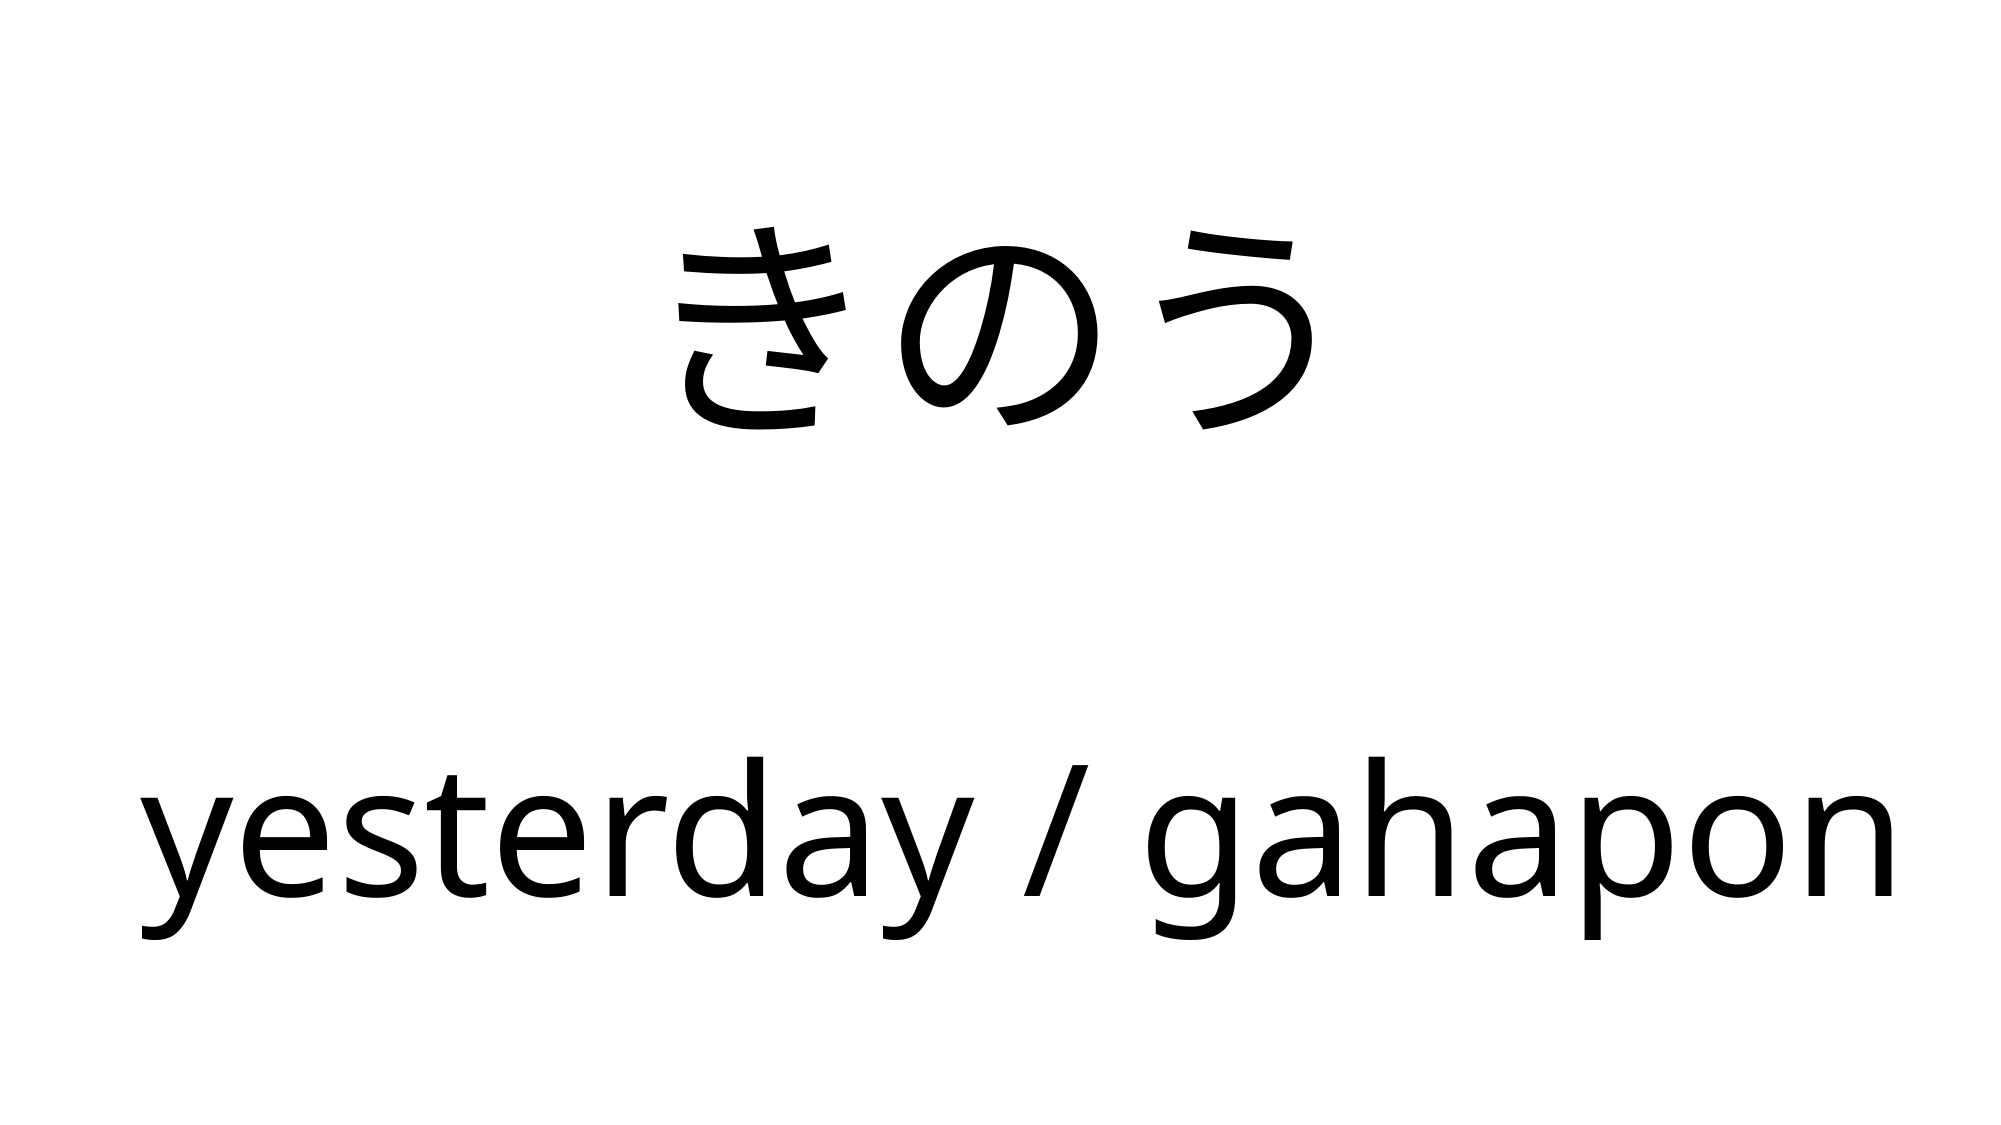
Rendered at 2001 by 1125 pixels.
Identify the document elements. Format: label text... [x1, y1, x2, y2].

title きのう [0, 22, 2000, 660]
subtitle yesterday / gahapon [0, 687, 2000, 987]
